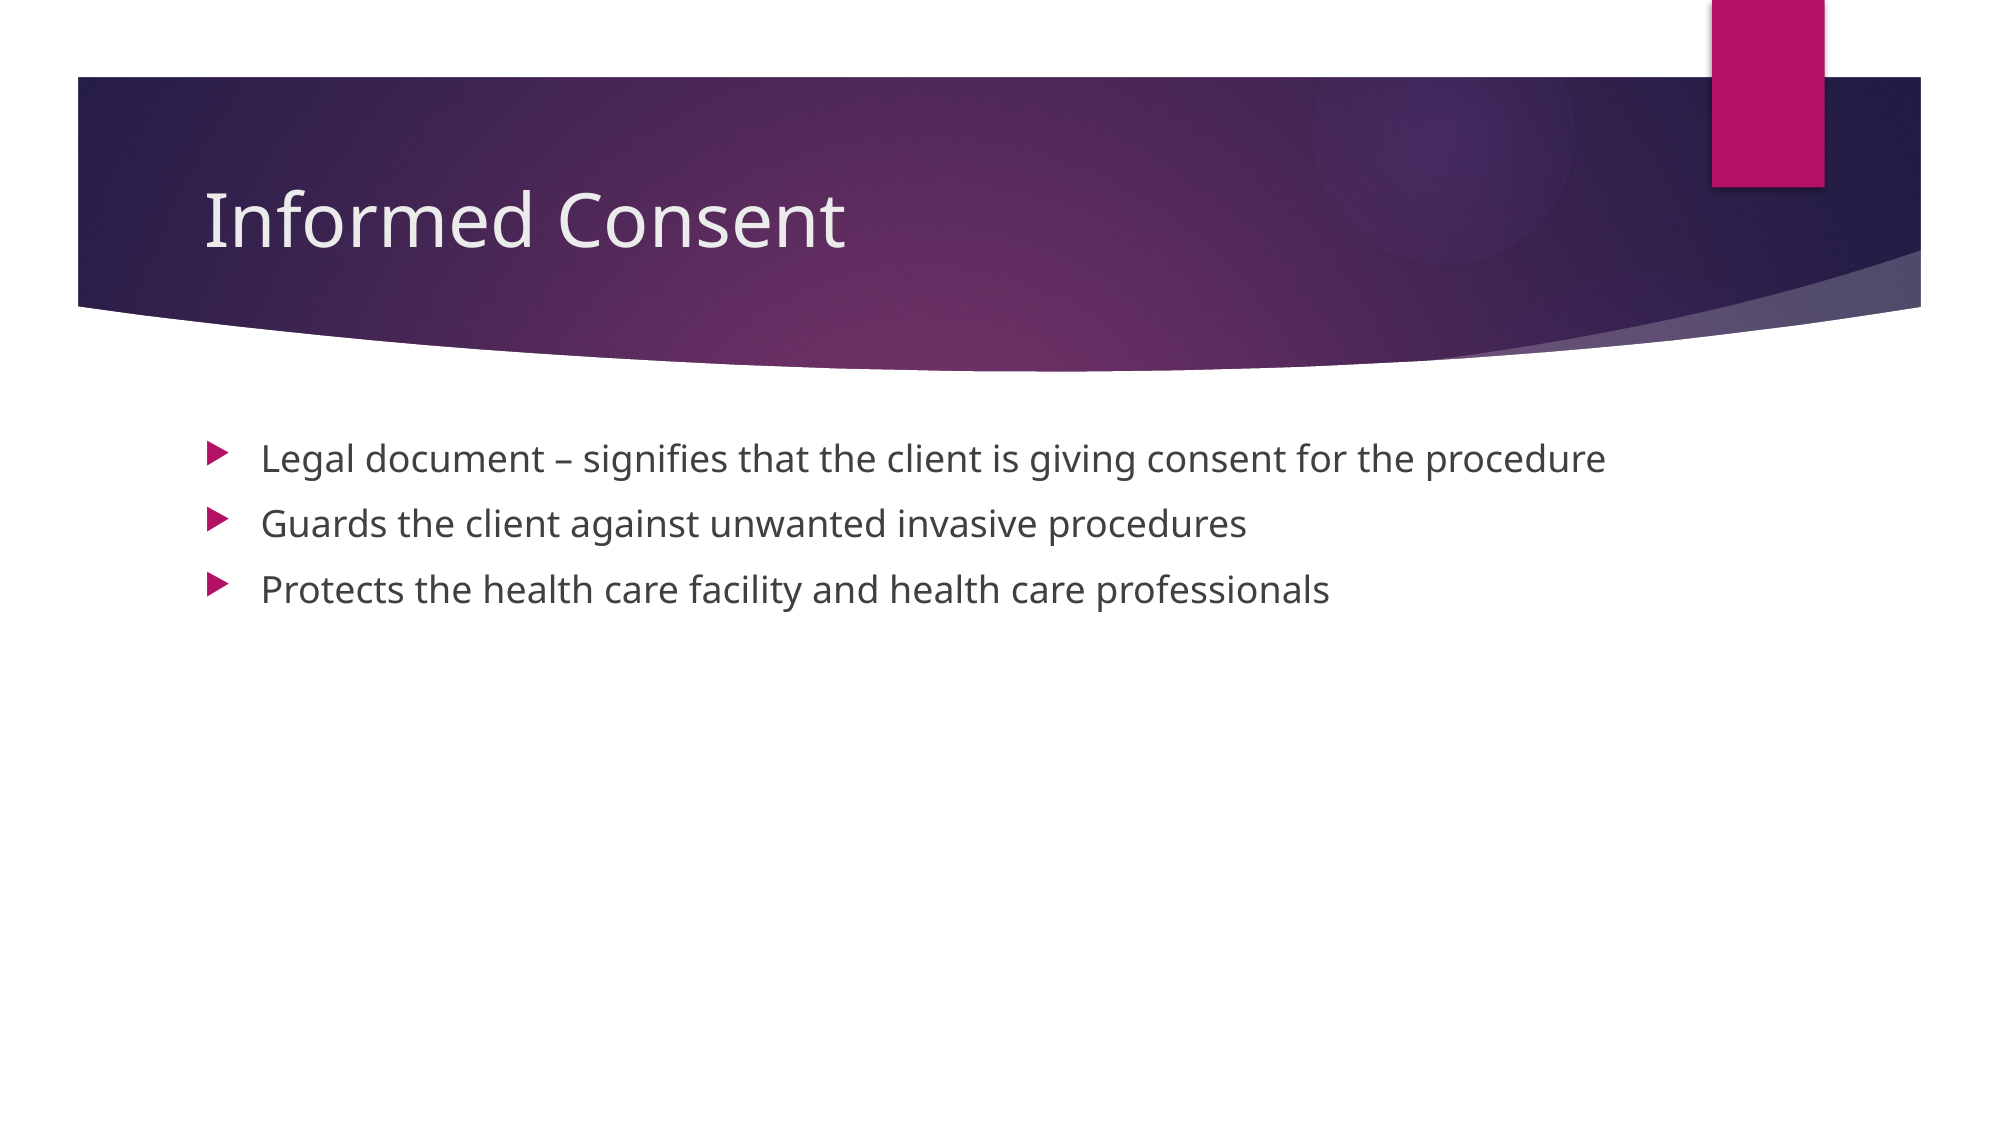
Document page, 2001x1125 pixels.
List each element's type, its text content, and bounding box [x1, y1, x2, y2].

list Legal document – signifies that the client is giving consent for the procedure Guards the client against unwanted invasive procedures Protects the health care facility and health care professionals [189, 427, 1638, 988]
title Informed Consent [189, 159, 1627, 276]
